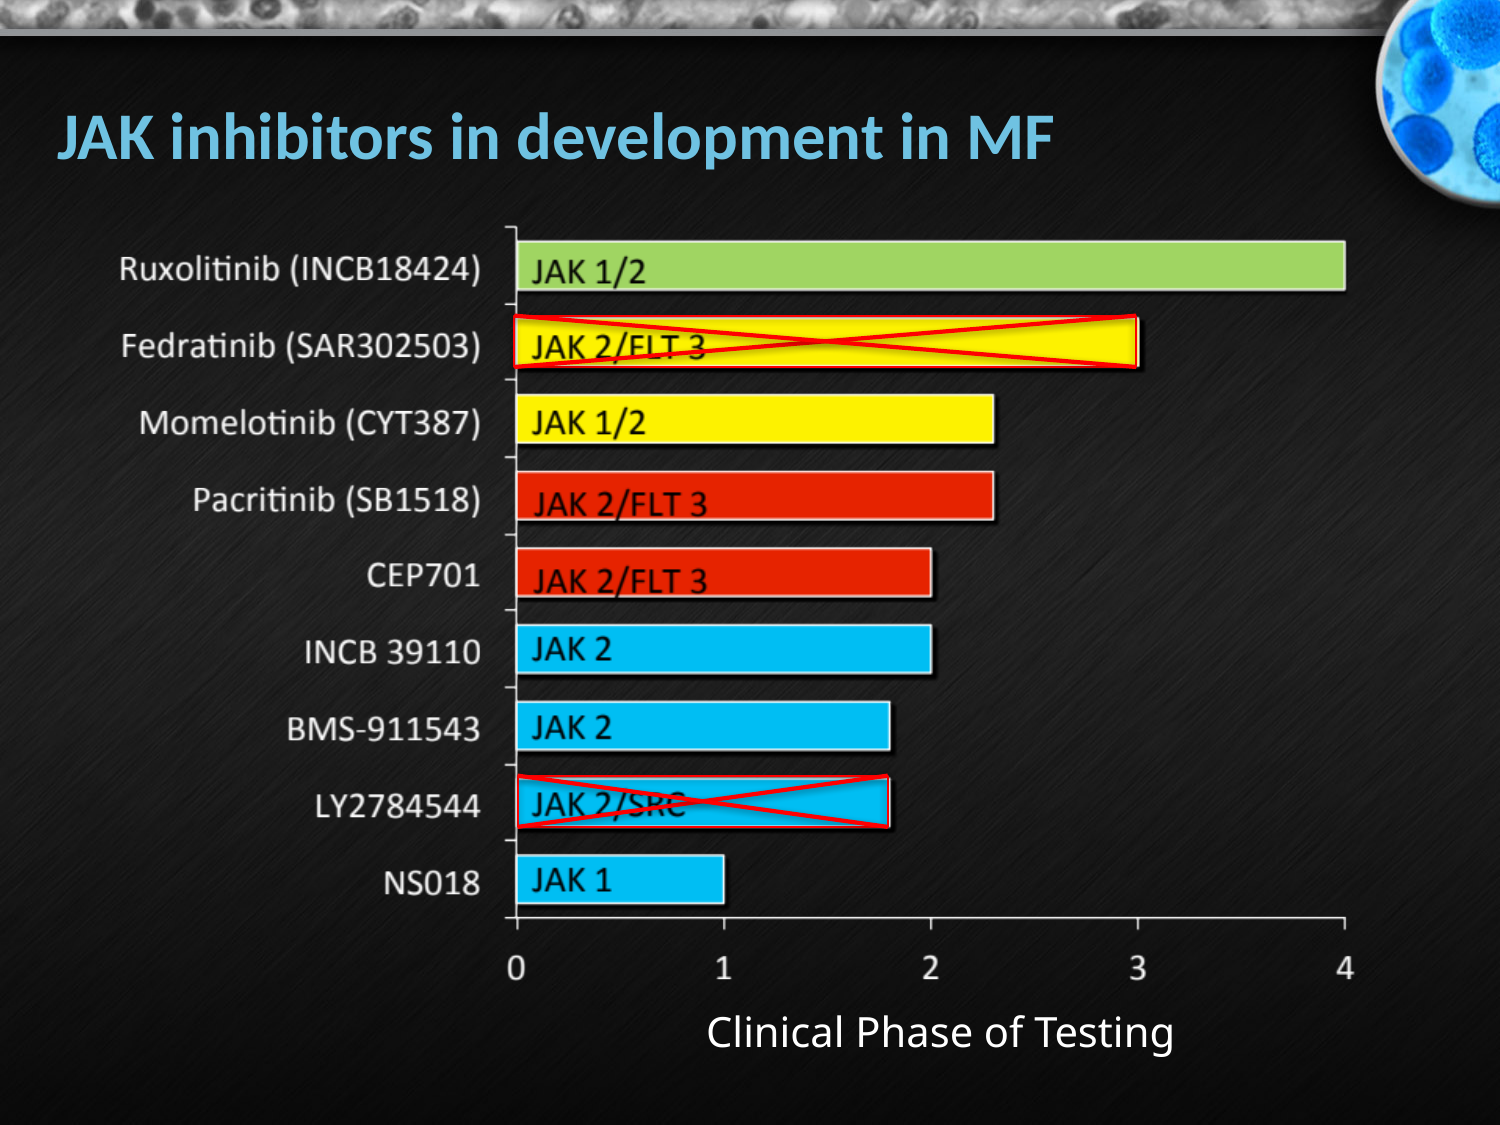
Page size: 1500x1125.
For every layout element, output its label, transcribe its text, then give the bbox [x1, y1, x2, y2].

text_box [514, 315, 1137, 368]
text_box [517, 775, 889, 828]
text_box Clinical Phase of Testing [642, 1013, 1240, 1077]
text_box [106, 201, 1411, 1005]
text_box JAK inhibitors in development in MF [42, 79, 1393, 203]
picture [0, 0, 1500, 1125]
